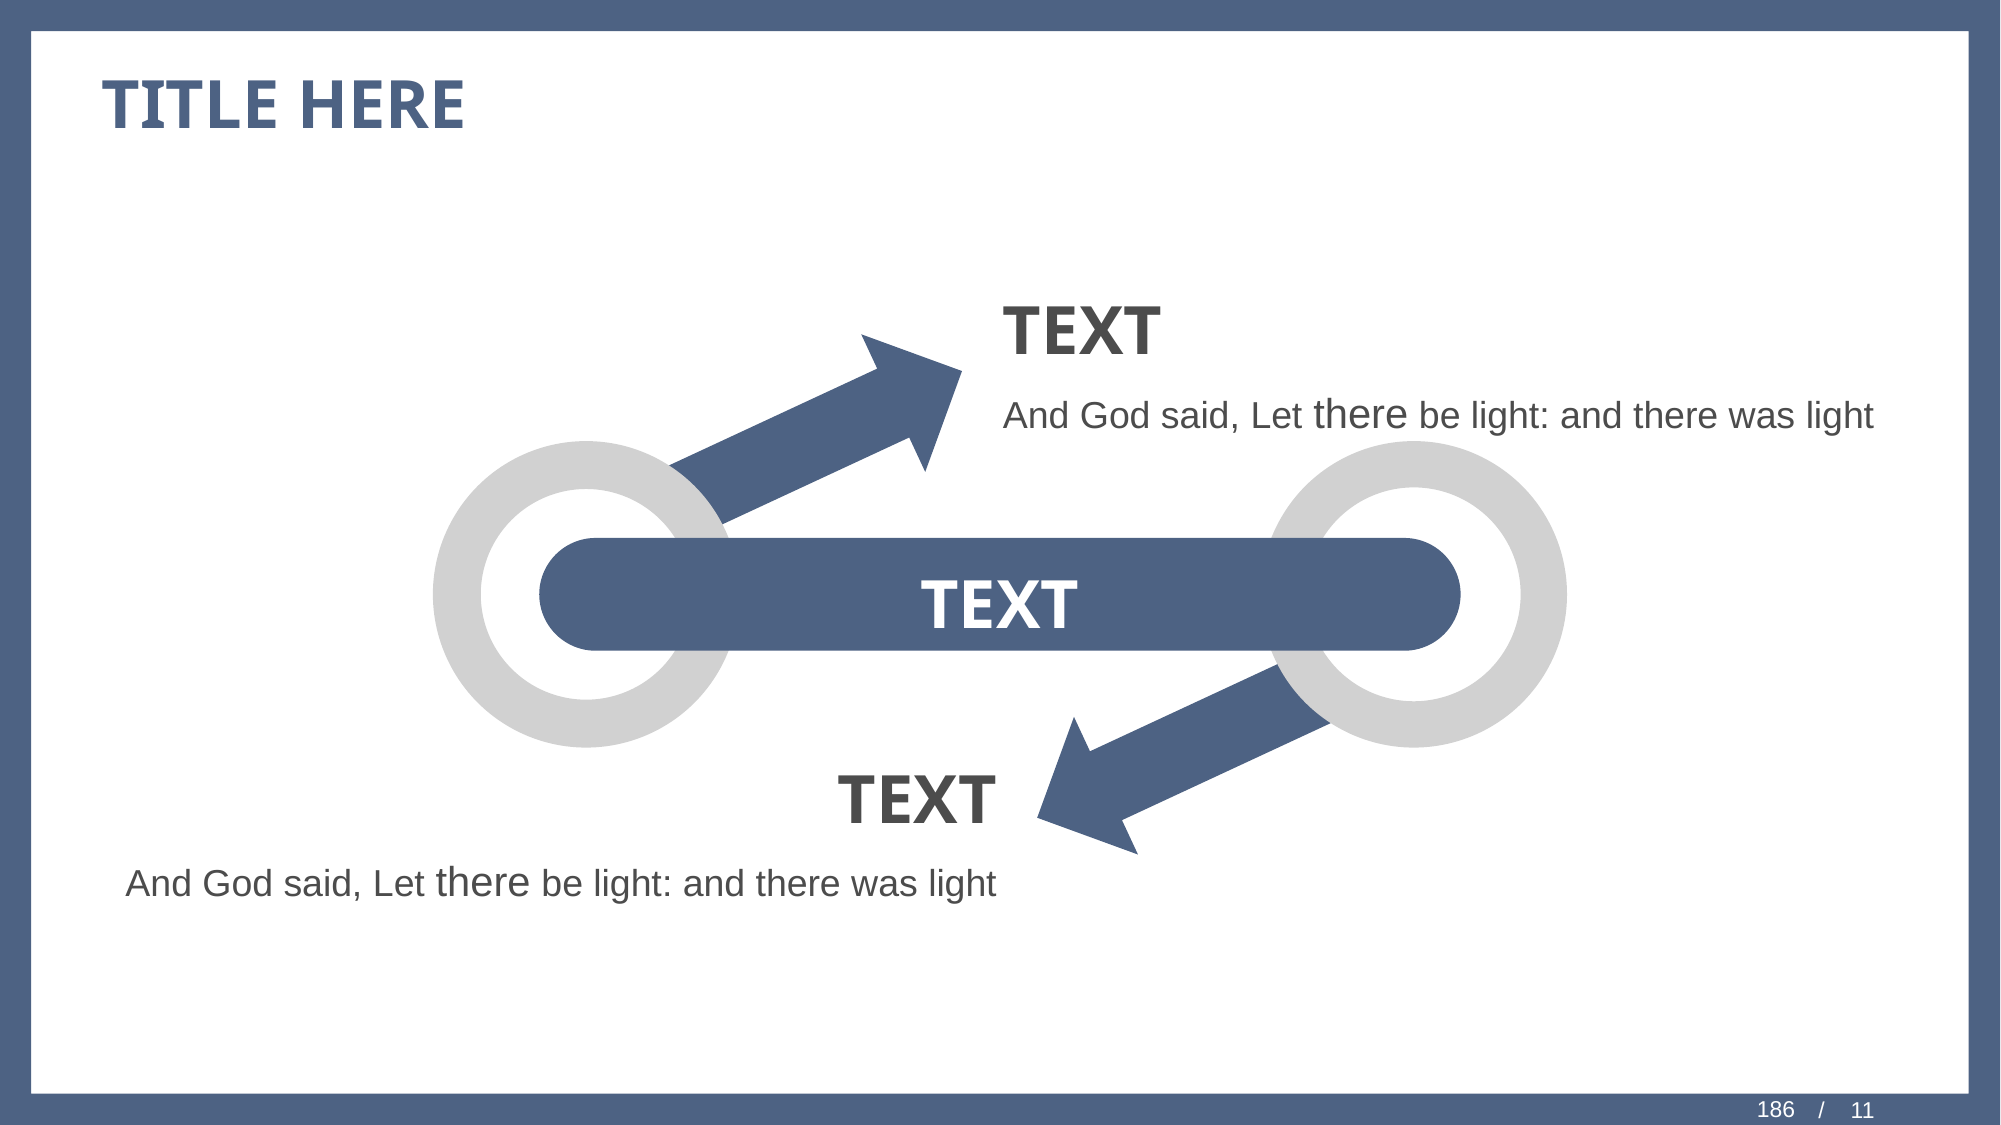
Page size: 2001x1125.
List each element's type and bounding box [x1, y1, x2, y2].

text_box [86, 264, 1914, 913]
footer [1803, 1095, 2000, 1123]
slide_number [1422, 1098, 1810, 1125]
title [86, 42, 1914, 161]
